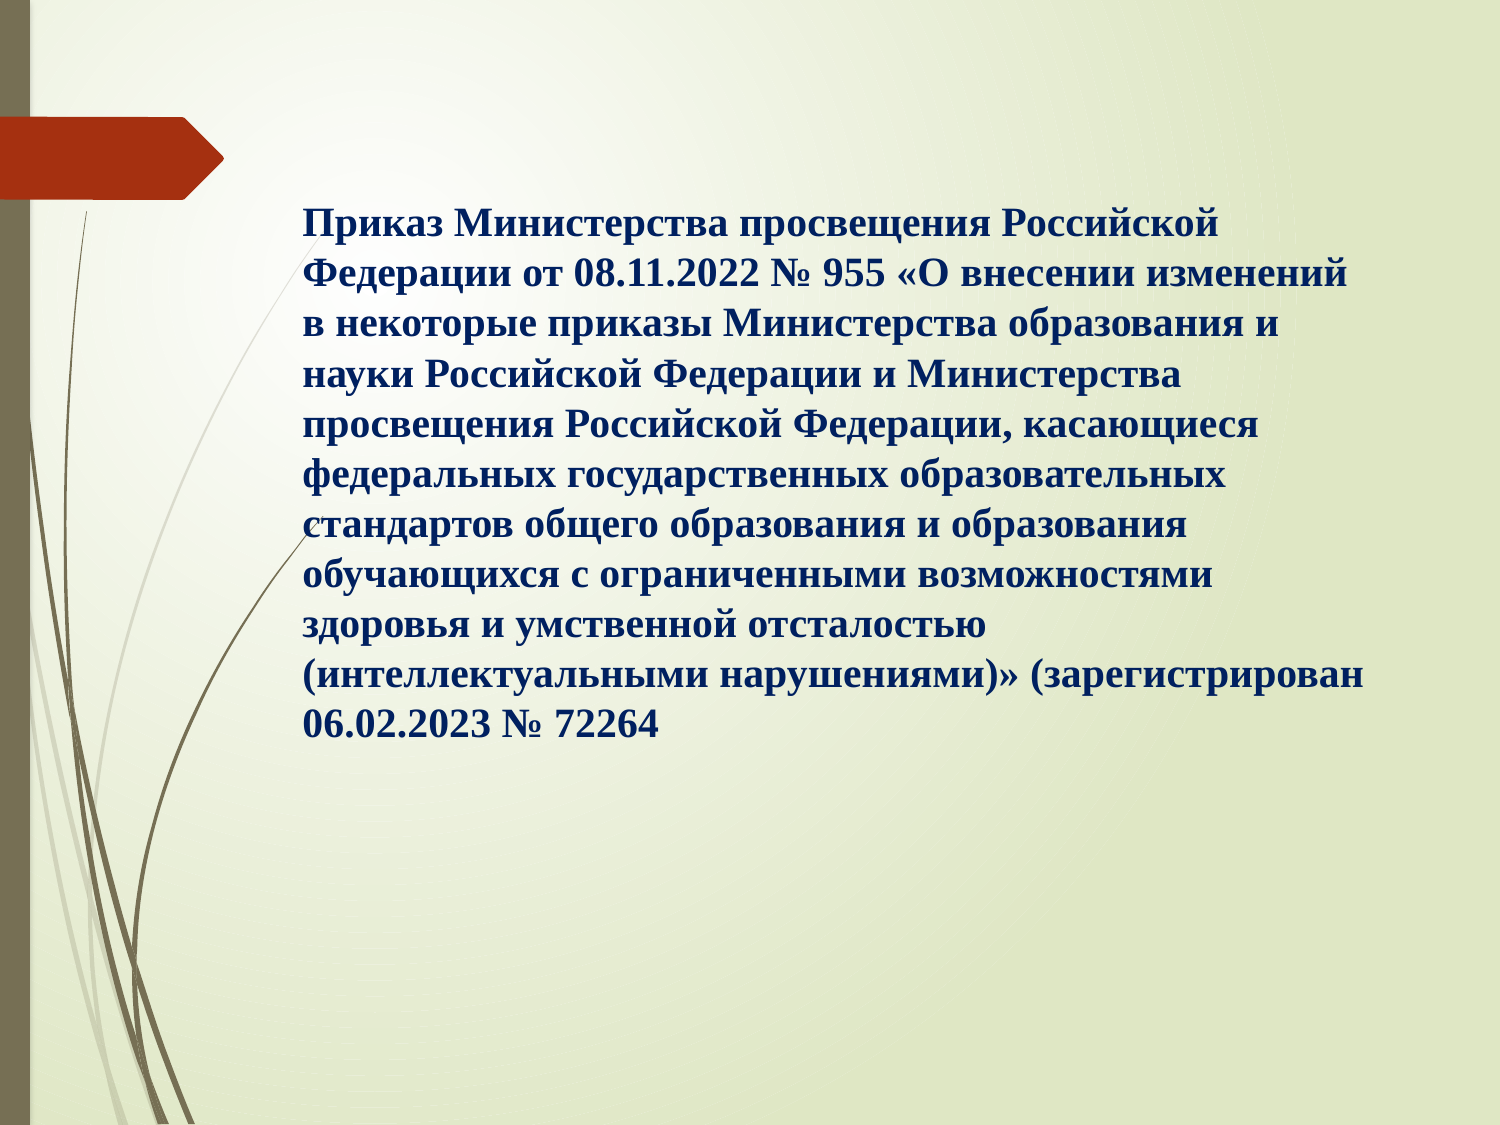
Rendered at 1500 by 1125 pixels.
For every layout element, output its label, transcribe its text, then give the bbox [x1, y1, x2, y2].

title Приказ Министерства просвещения Российской Федерации от 08.11.2022 № 955 «О внесении изменений в некоторые приказы Министерства образования и науки Российской Федерации и Министерства просвещения Российской Федерации, касающиеся федеральных государственных образовательных стандартов общего образования и образования обучающихся с ограниченными возможностями здоровья и умственной отсталостью (интеллектуальными нарушениями)» (зарегистрирован 06.02.2023 № 72264 [287, 187, 1388, 1050]
